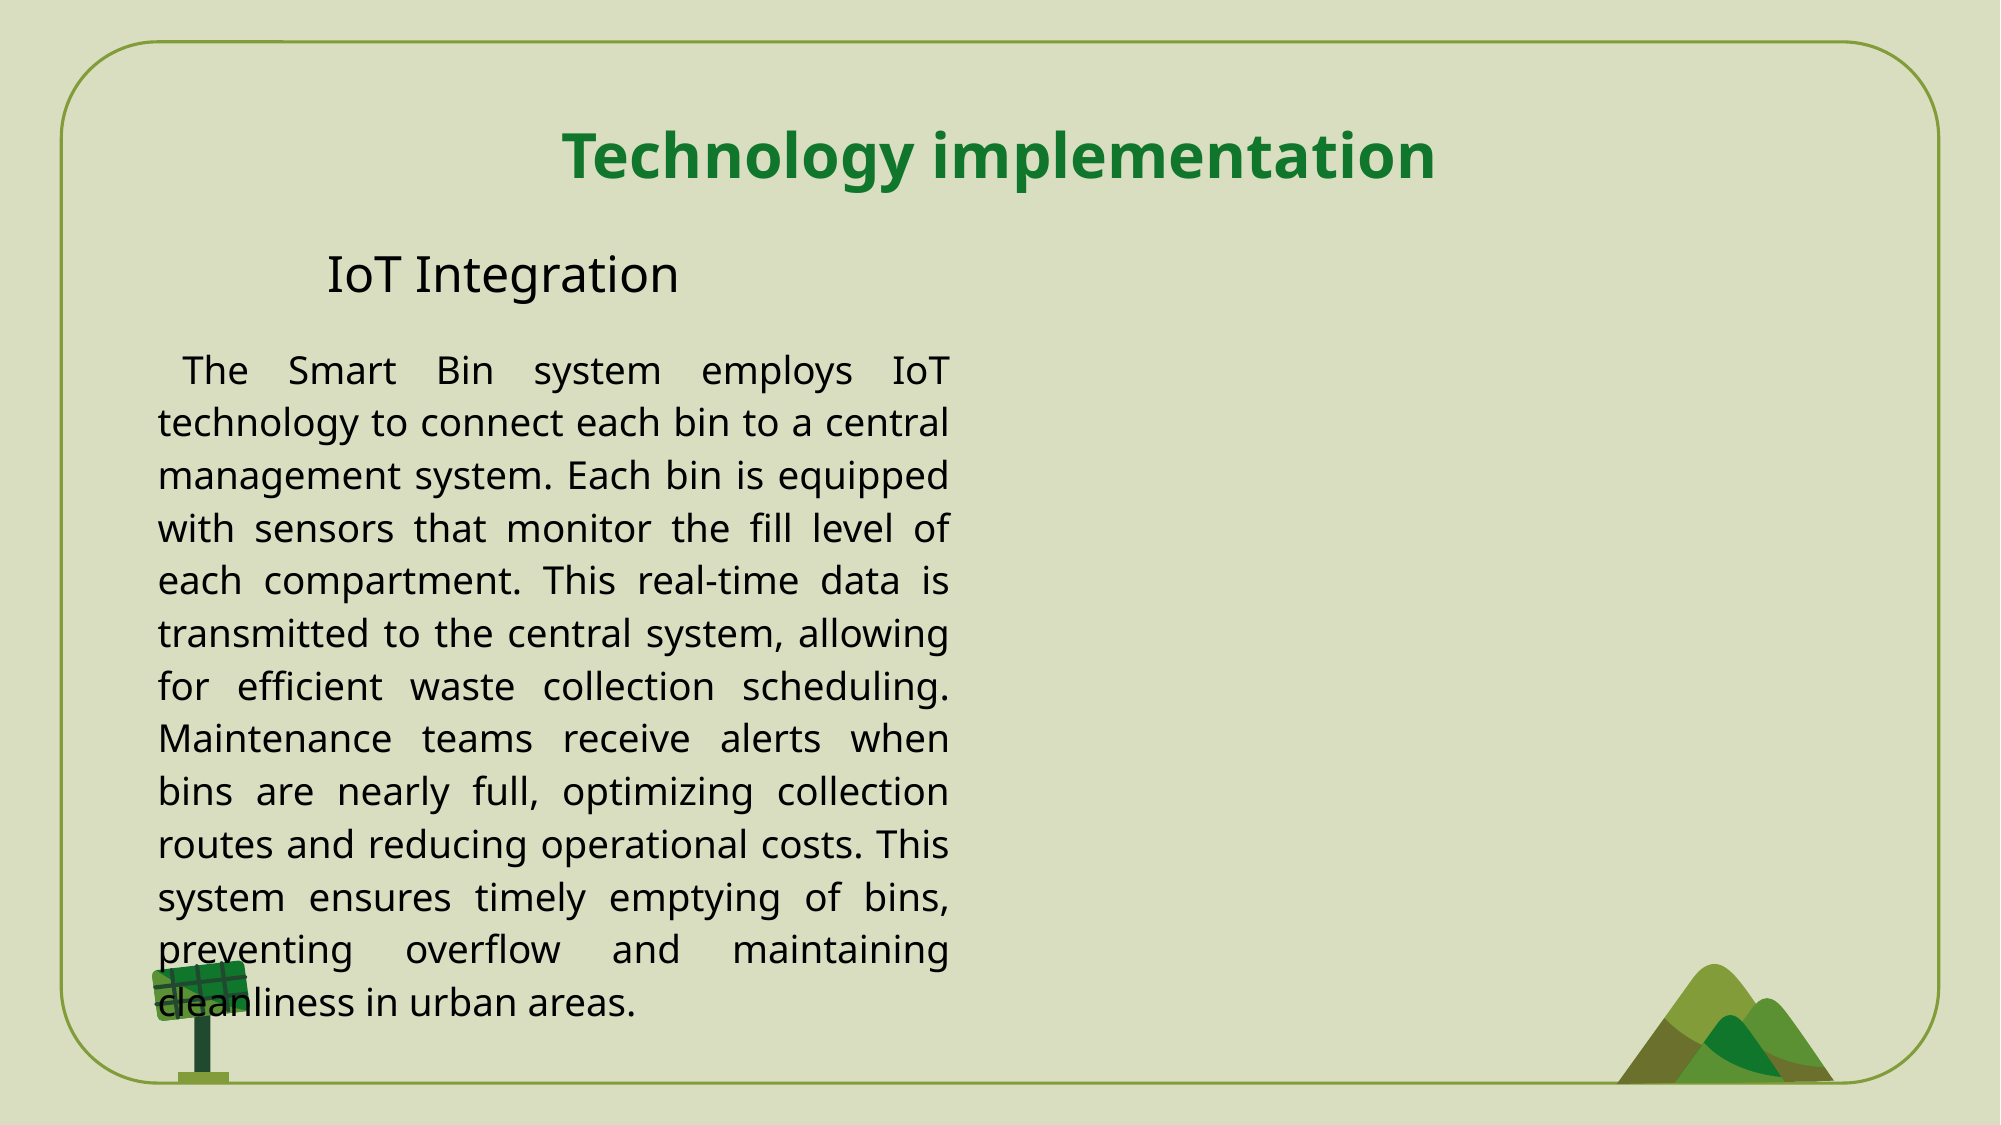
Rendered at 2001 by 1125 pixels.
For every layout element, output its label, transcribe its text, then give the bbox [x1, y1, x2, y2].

title Technology implementation [155, 101, 1844, 227]
subtitle IoT Integration [101, 227, 696, 318]
subtitle The Smart Bin system employs IoT technology to connect each bin to a central management system. Each bin is equipped with sensors that monitor the fill level of each compartment. This real-time data is transmitted to the central system, allowing for efficient waste collection scheduling. Maintenance teams receive alerts when bins are nearly full, optimizing collection routes and reducing operational costs. This system ensures timely emptying of bins, preventing overflow and maintaining cleanliness in urban areas. [67, 324, 966, 493]
